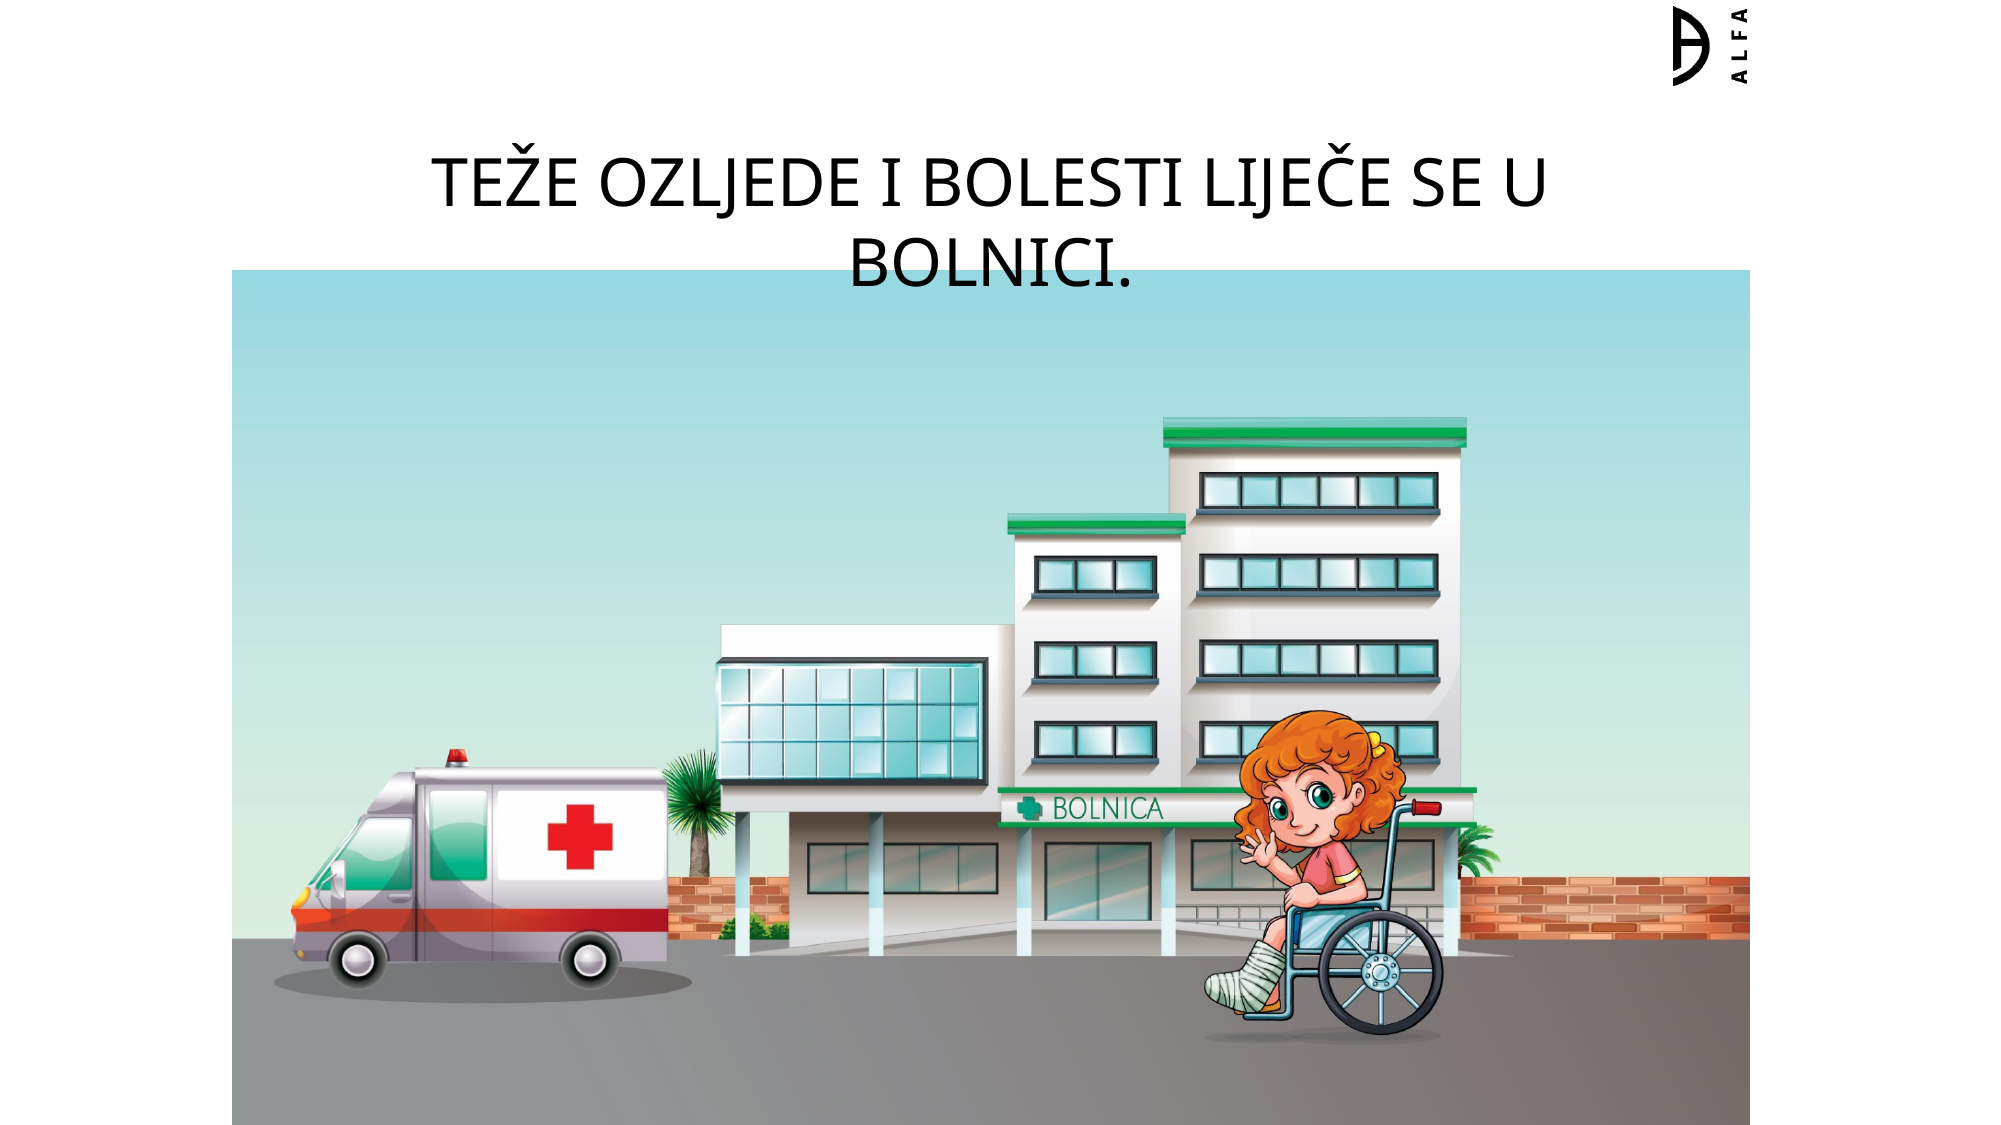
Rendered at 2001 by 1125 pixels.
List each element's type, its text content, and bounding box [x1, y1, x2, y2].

picture [231, 270, 1751, 1125]
text_box TEŽE OZLJEDE I BOLESTI LIJEČE SE U BOLNICI. [276, 132, 1706, 268]
picture [1672, 6, 1747, 86]
